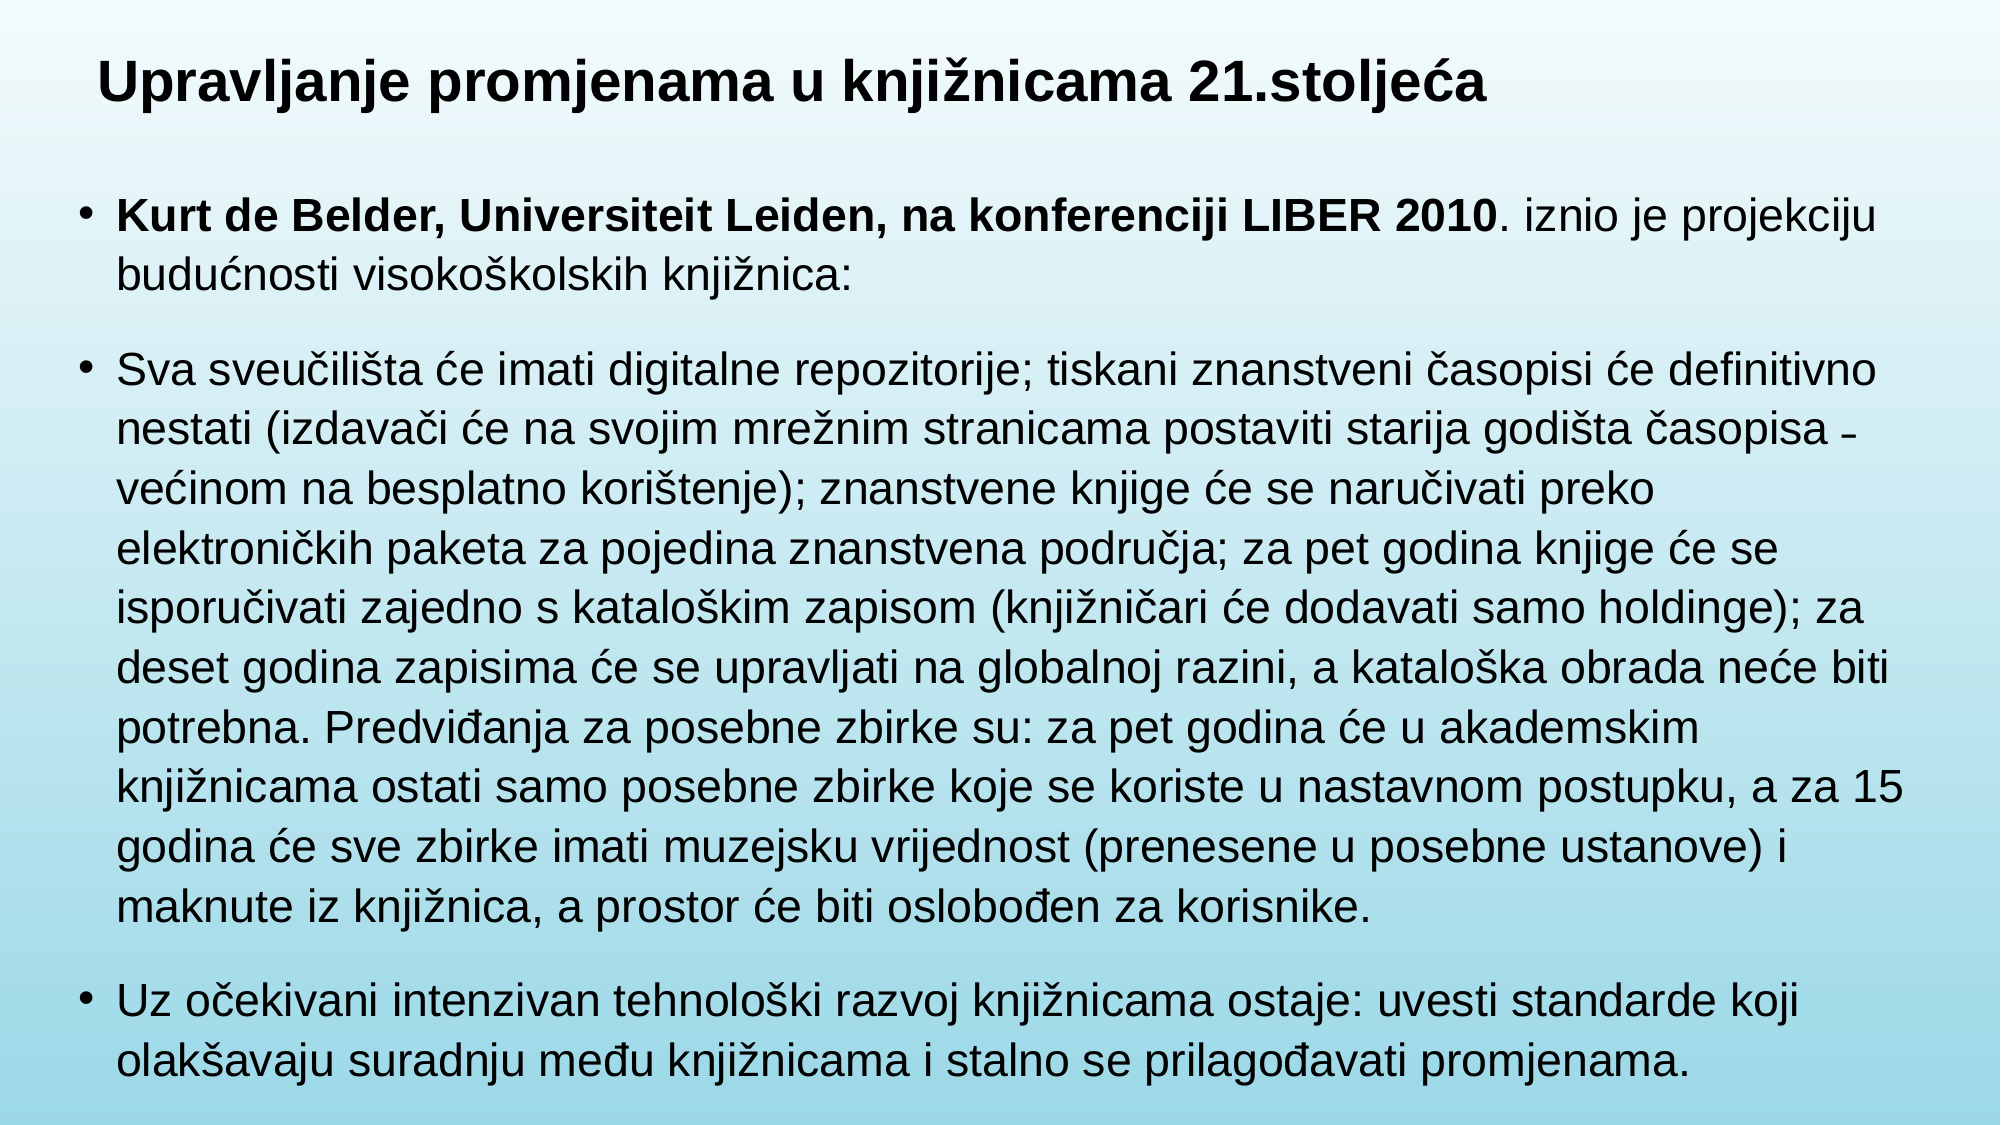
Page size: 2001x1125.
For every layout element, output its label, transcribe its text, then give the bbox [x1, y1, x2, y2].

title Upravljanje promjenama u knjižnicama 21.stoljeća [82, 29, 1863, 136]
list Kurt de Belder, Universiteit Leiden, na konferenciji LIBER 2010. iznio je projekciju budućnosti visokoškolskih knjižnica: Sva sveučilišta će imati digitalne repozitorije; tiskani znanstveni časopisi će definitivno nestati (izdavači će na svojim mrežnim stranicama postaviti starija godišta časopisa ˗ većinom na besplatno korištenje); znanstvene knjige će se naručivati preko elektroničkih paketa za pojedina znanstvena područja; za pet godina knjige će se isporučivati zajedno s kataloškim zapisom (knjižničari će dodavati samo holdinge); za deset godina zapisima će se upravljati na globalnoj razini, a kataloška obrada neće biti potrebna. Predviđanja za posebne zbirke su: za pet godina će u akademskim knjižnicama ostati samo posebne zbirke koje se koriste u nastavnom postupku, a za 15 godina će sve zbirke imati muzejsku vrijednost (prenesene u posebne ustanove) i maknute iz knjižnica, a prostor će biti oslobođen za korisnike. Uz očekivani intenzivan tehnološki razvoj knjižnicama ostaje: uvesti standarde koji olakšavaju suradnju među knjižnicama i stalno se prilagođavati promjenama. [63, 173, 1927, 1099]
